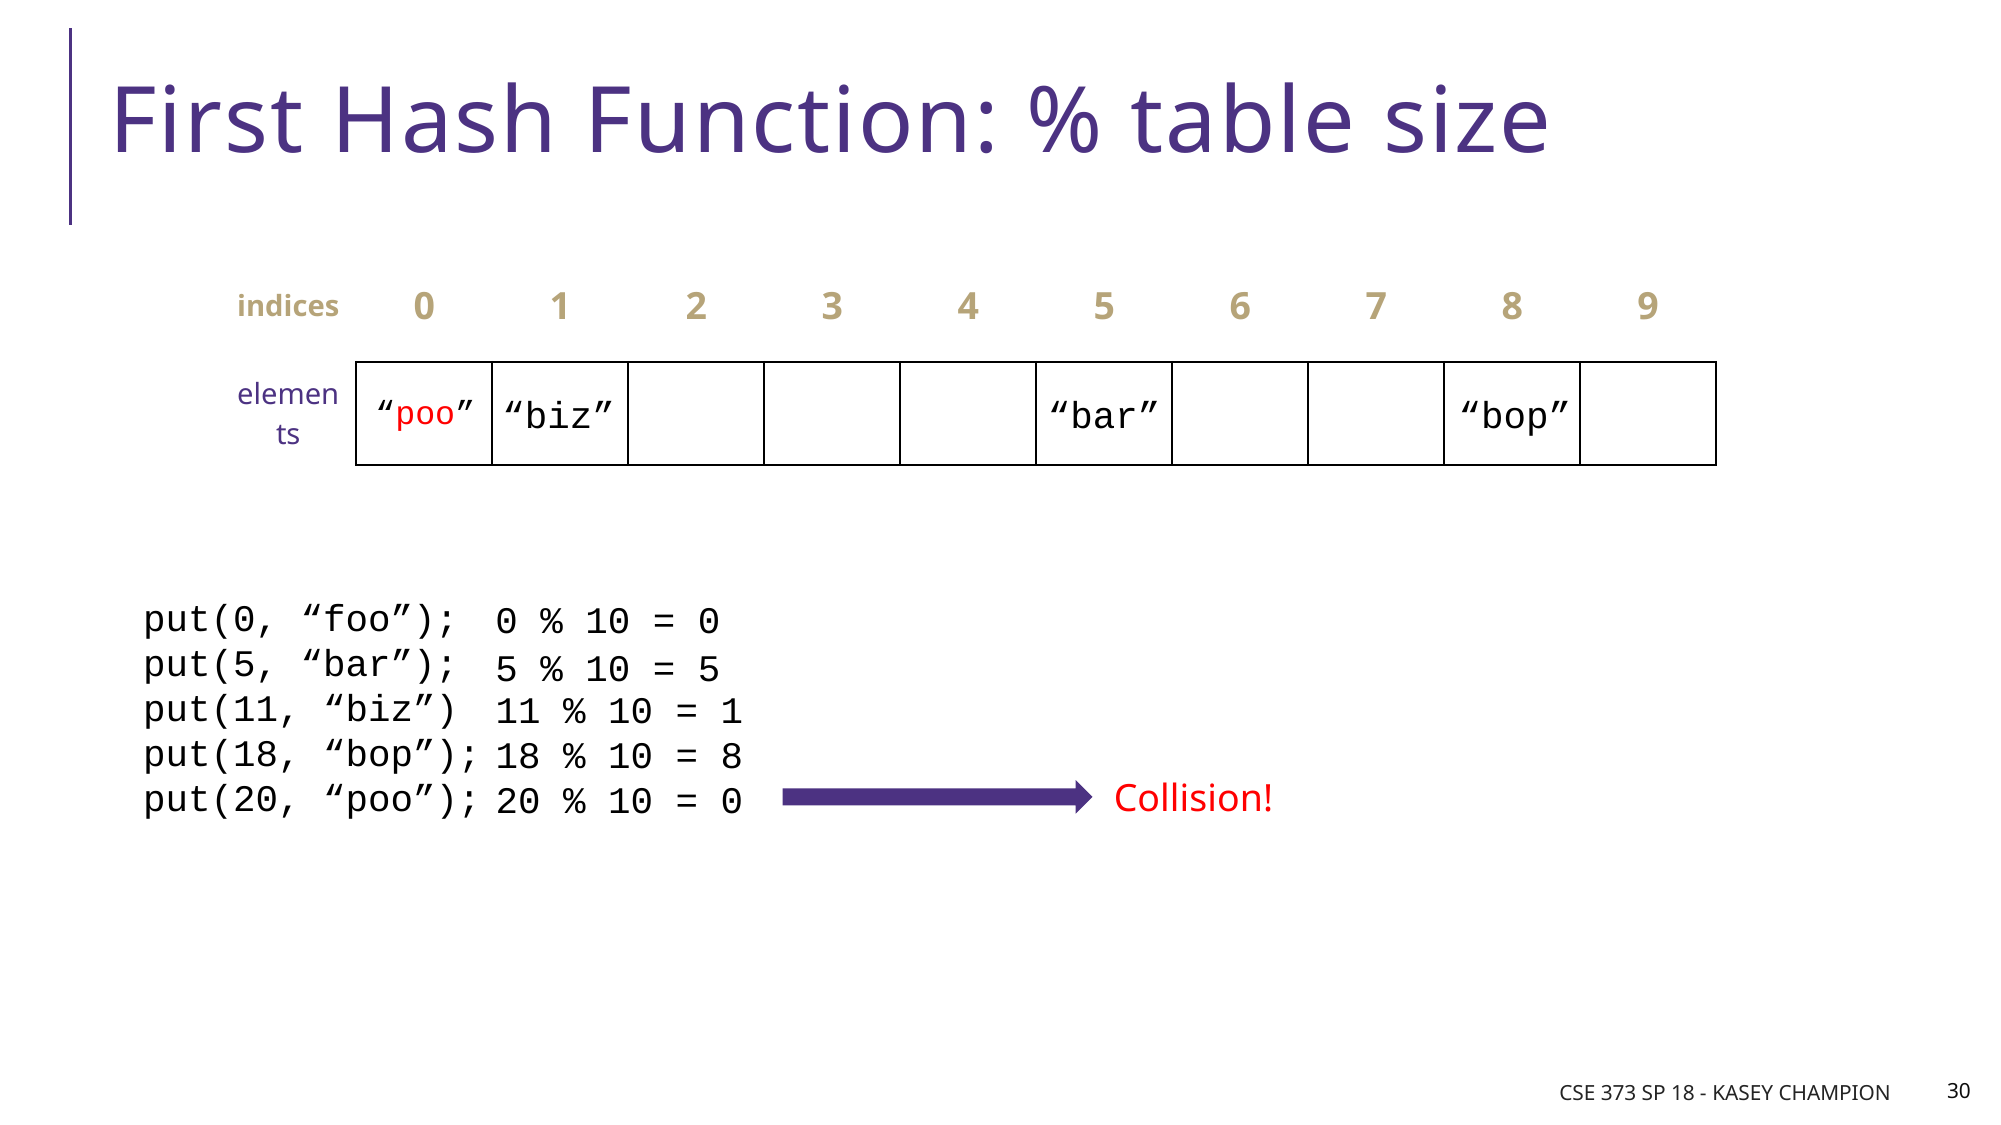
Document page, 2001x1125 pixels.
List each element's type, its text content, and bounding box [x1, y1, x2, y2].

text_box put(0, “foo”); put(5, “bar”); put(11, “biz”) put(18, “bop”); put(20, “poo”); [128, 586, 496, 827]
table_header 4 [901, 249, 1035, 361]
text_box “poo” [360, 383, 491, 439]
table_header 0 [356, 249, 491, 361]
table_cell [1445, 363, 1579, 383]
table_header 2 [629, 249, 763, 361]
table_cell elements [220, 362, 355, 465]
footer CSE 373 SP 18 - Kasey Champion [937, 1069, 1906, 1115]
text_box Collision! [1098, 766, 1288, 827]
table_header indices [220, 248, 356, 362]
text_box 11 % 10 = 1 [480, 678, 759, 723]
text_box [781, 778, 1094, 815]
text_box “biz” [487, 383, 630, 443]
table_cell [1581, 363, 1715, 464]
table_header 3 [765, 249, 899, 361]
table_cell [357, 443, 491, 464]
table_cell [1037, 443, 1171, 464]
table_cell [1309, 363, 1443, 464]
table_cell [493, 363, 627, 383]
table_cell [357, 363, 491, 383]
text_box 18 % 10 = 8 [480, 723, 759, 768]
table_cell [901, 363, 1035, 464]
text_box “foo” [353, 383, 487, 443]
text_box 20 % 10 = 0 [480, 768, 759, 828]
table_cell [493, 443, 627, 464]
text_box “bar” [1033, 383, 1176, 443]
table_header 9 [1581, 249, 1715, 361]
table_cell [629, 363, 763, 464]
text_box “bop” [1443, 383, 1587, 443]
slide_number 30 [1916, 1069, 1986, 1115]
table_cell [1173, 363, 1307, 464]
title First Hash Function: % table size [94, 43, 1930, 210]
table_header 7 [1309, 249, 1443, 361]
table_header 5 [1037, 249, 1171, 361]
table_cell [1445, 443, 1579, 464]
table_header 1 [493, 249, 627, 361]
text_box 0 % 10 = 0 [480, 589, 736, 636]
text_box 5 % 10 = 5 [480, 636, 736, 678]
table_header 6 [1173, 249, 1307, 361]
table_cell [1037, 363, 1171, 383]
table_header 8 [1445, 249, 1579, 361]
table_cell [765, 363, 899, 464]
